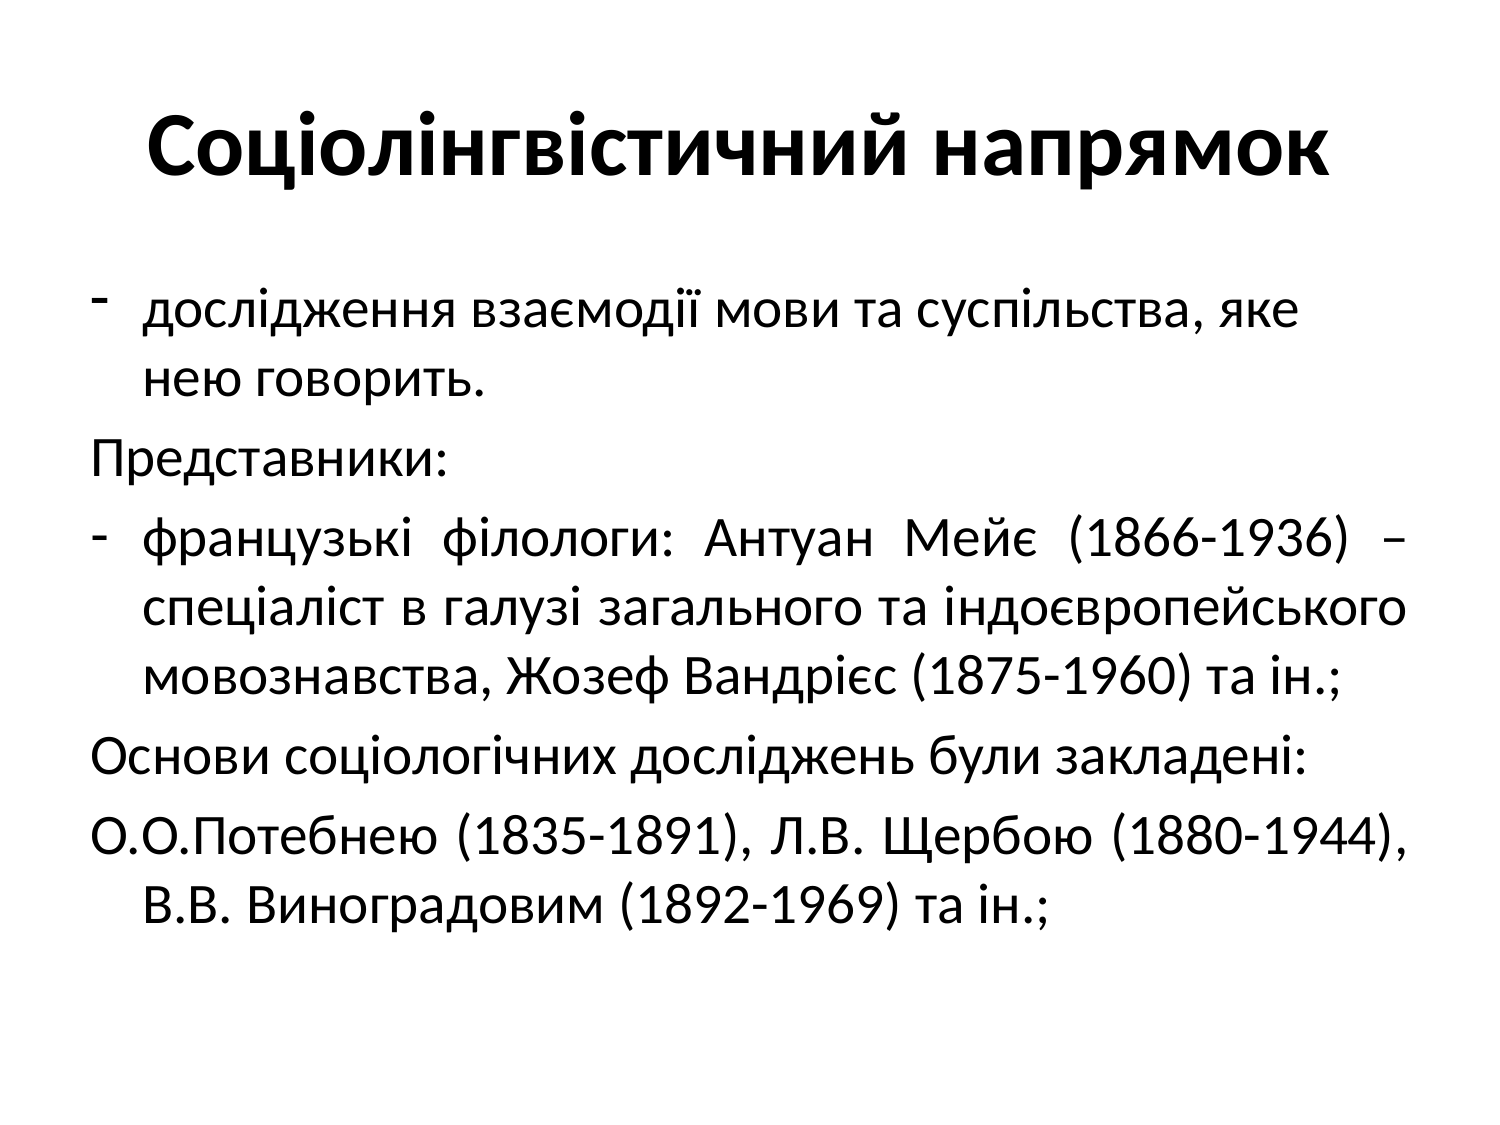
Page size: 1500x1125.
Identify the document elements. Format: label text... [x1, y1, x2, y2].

list дослідження взаємодії мови та суспільства, яке нею говорить. Представники: французькі філологи: Антуан Мейє (1866-1936) – спеціаліст в галузі загального та індоєвропейського мовознавства, Жозеф Вандрієс (1875-1960) та ін.; Основи соціологічних досліджень були закладені: О.О.Потебнею (1835-1891), Л.В. Щербою (1880-1944), В.В. Виноградовим (1892-1969) та ін.; [75, 262, 1425, 1005]
title Соціолінгвістичний напрямок [75, 45, 1425, 233]
